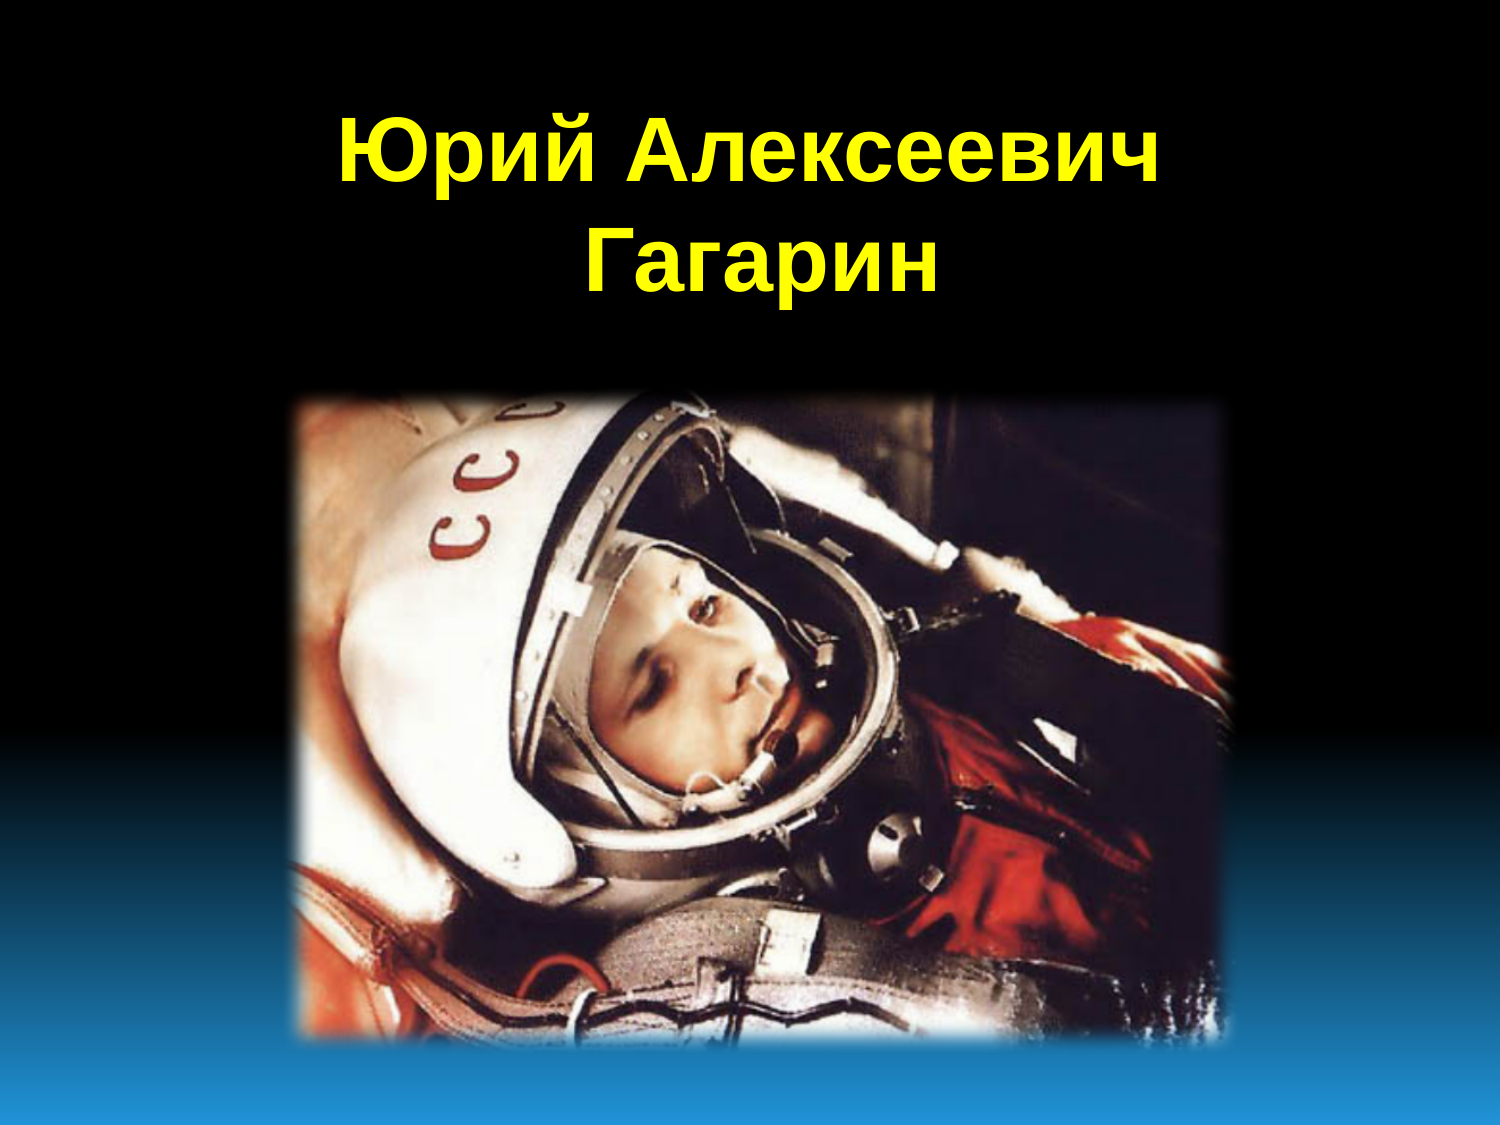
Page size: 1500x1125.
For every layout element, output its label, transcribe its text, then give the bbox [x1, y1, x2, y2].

text_box Юрий Алексеевич Гагарин [269, 81, 1231, 317]
picture [280, 386, 1242, 1056]
